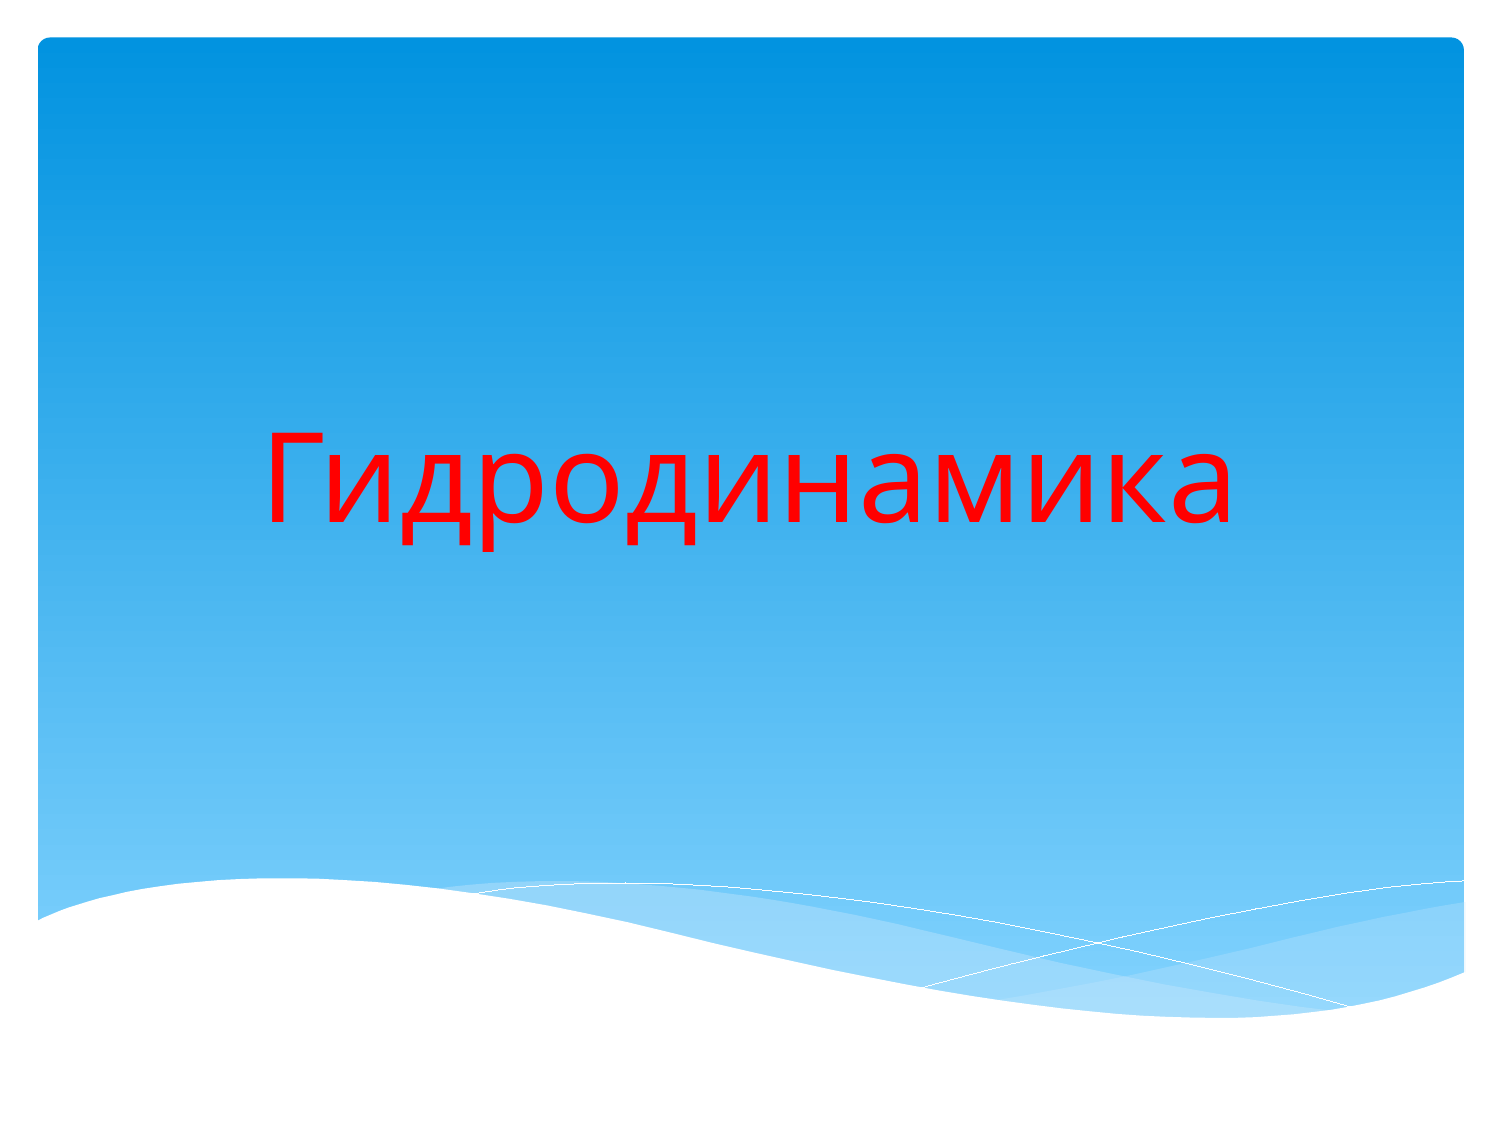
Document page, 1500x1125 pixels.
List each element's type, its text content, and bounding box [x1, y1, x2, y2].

title Гидродинамика [112, 262, 1388, 555]
